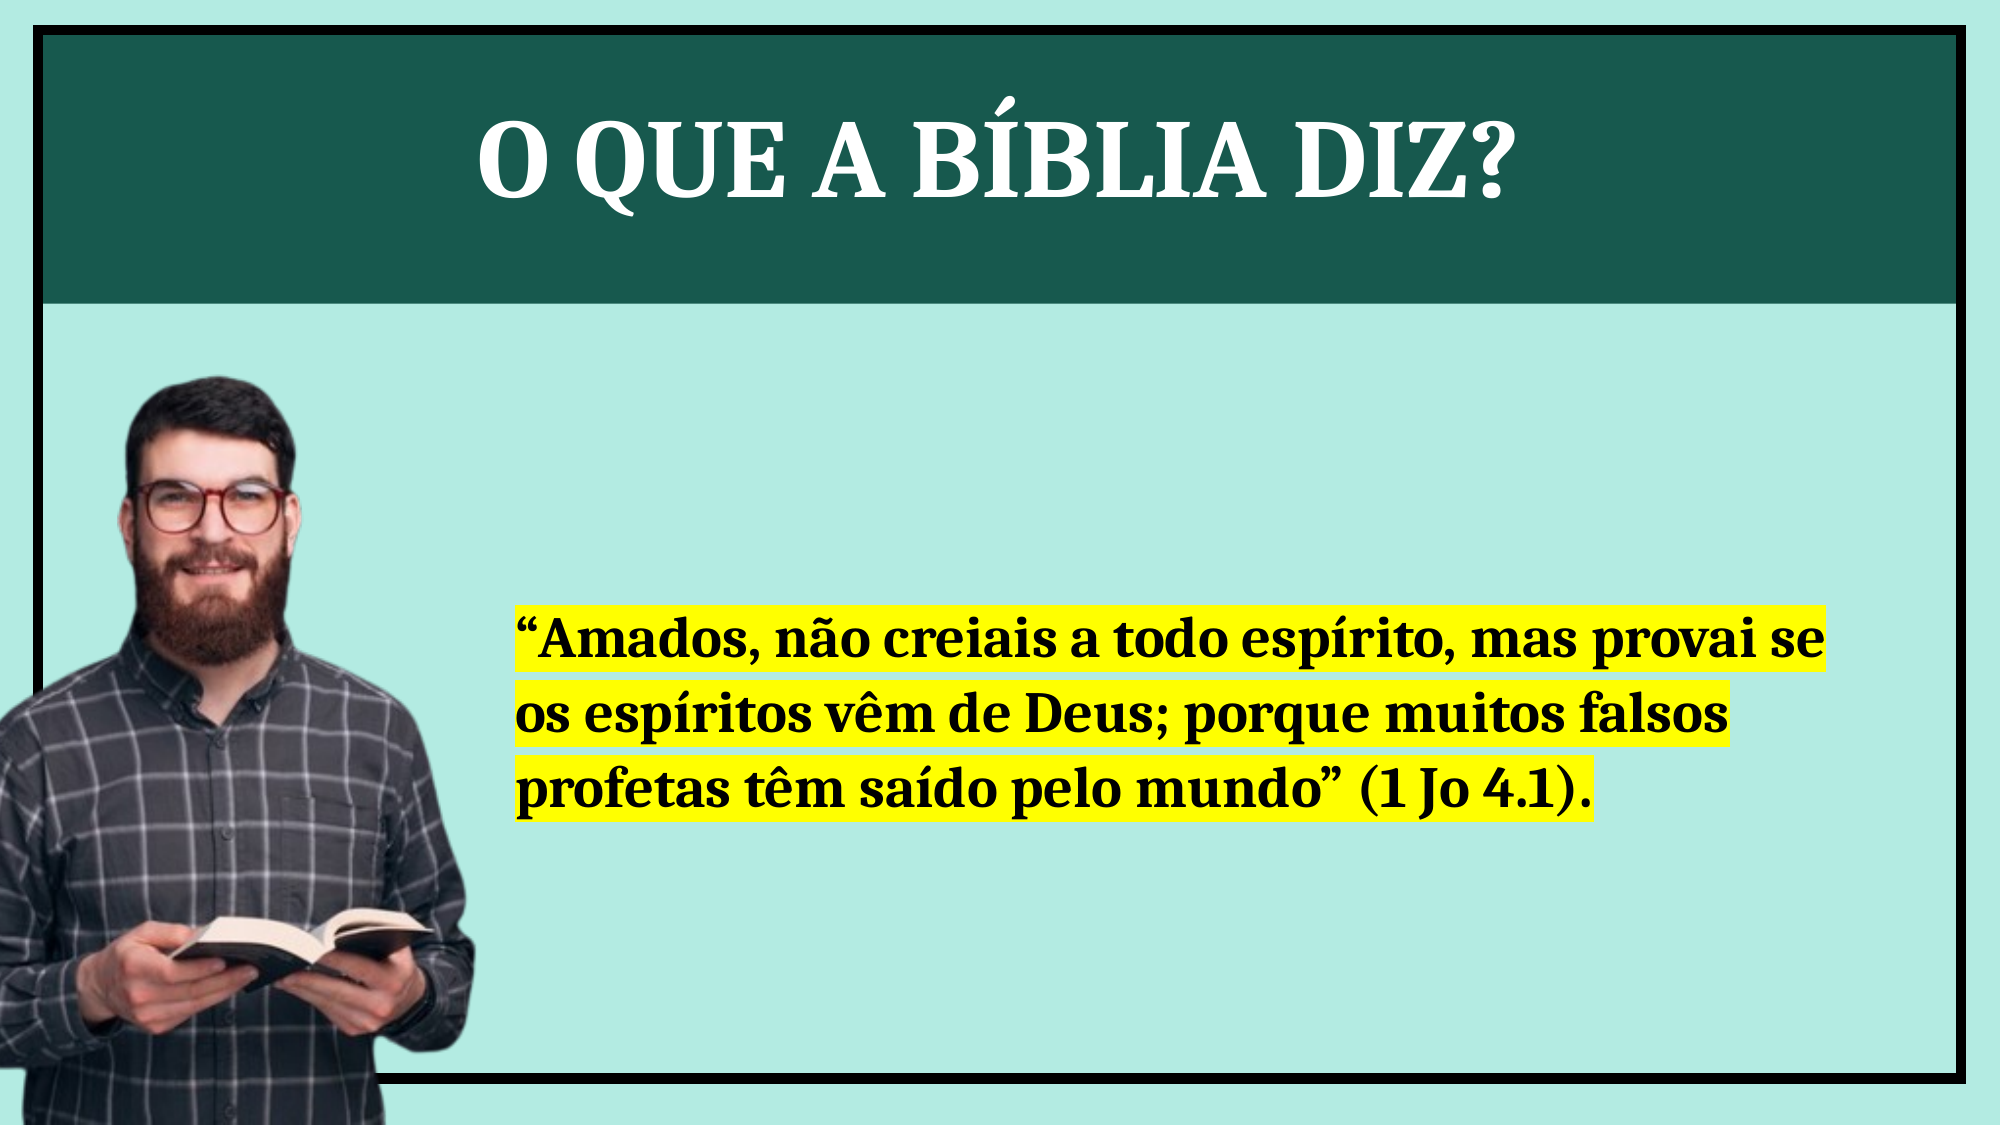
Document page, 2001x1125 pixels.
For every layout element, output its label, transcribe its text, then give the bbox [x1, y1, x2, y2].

text_box “Amados, não creiais a todo espírito, mas provai se os espíritos vêm de Deus; porque muitos falsos profetas têm saído pelo mundo” (1 Jo 4.1). [807, 587, 1901, 1048]
text_box [0, 0, 2000, 1125]
picture [0, 326, 807, 1125]
text_box [37, 29, 1962, 1079]
text_box O QUE A BÍBLIA DIZ? [37, 30, 1961, 230]
